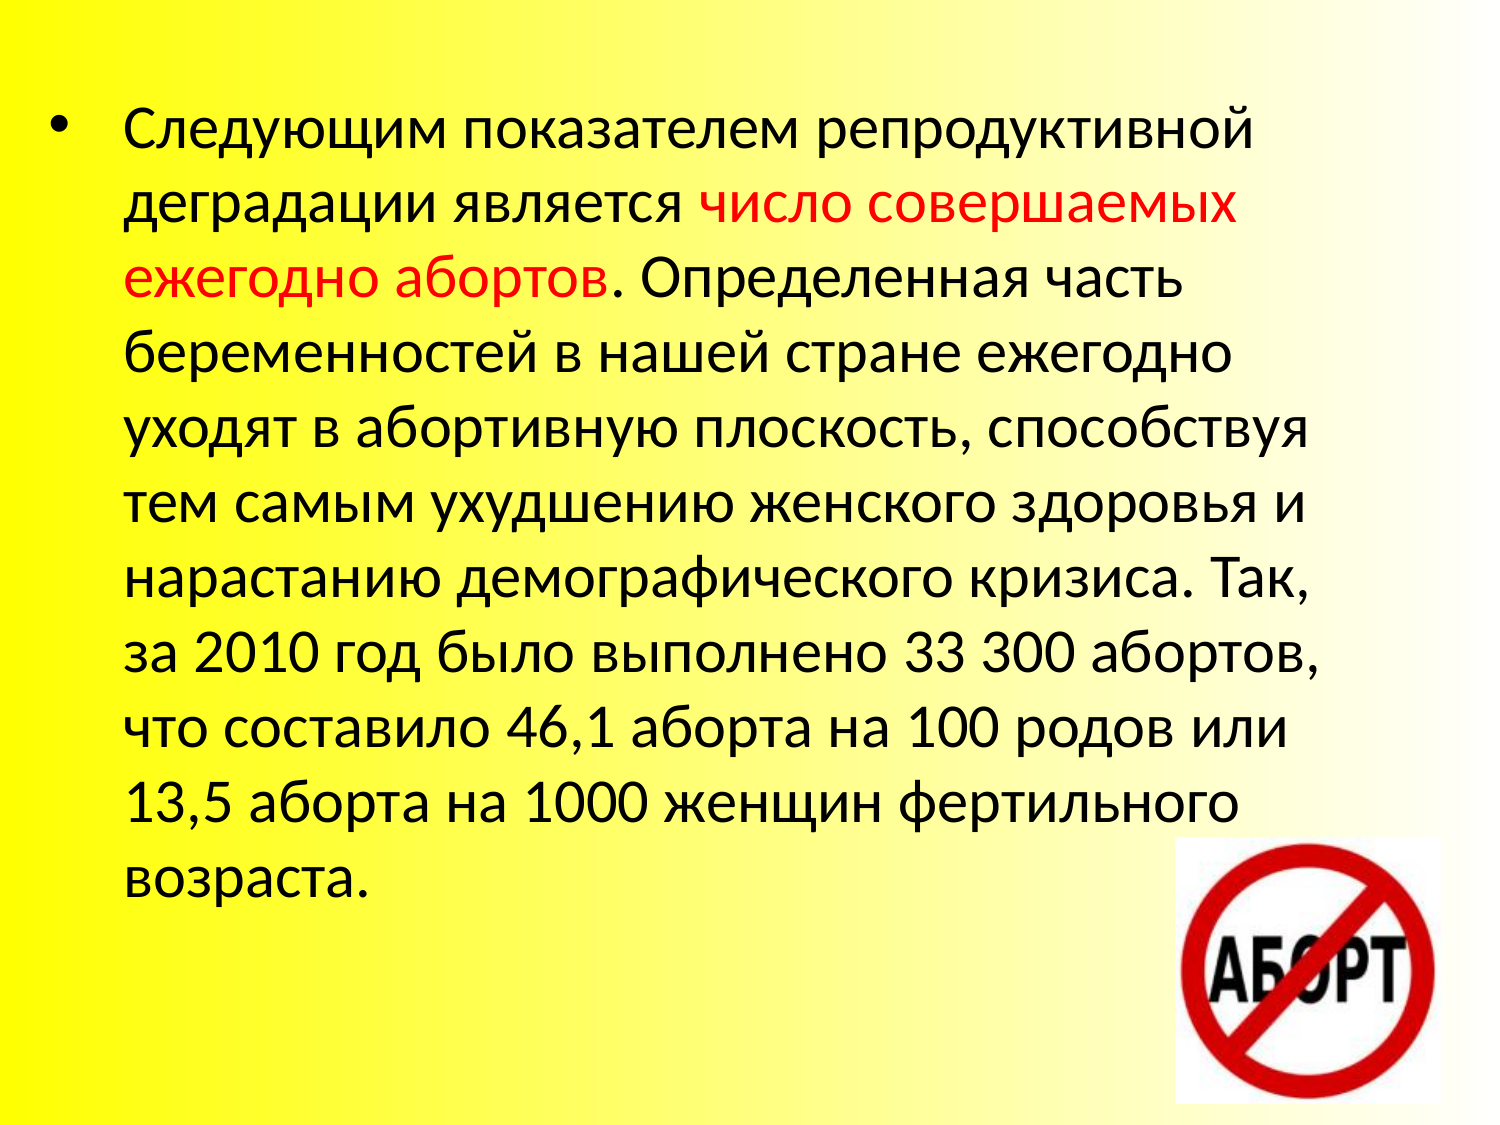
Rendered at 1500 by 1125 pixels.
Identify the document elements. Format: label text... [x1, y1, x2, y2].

text_box Следующим показателем репродуктивной деградации является число совершаемых ежегодно абортов. Определенная часть беременностей в нашей стране ежегодно уходят в абортивную плоскость, способствуя тем самым ухудшению женского здоровья и нарастанию демографического кризиса. Так, за 2010 год было выполнено 33 300 абортов, что составило 46,1 аборта на 100 родов или 13,5 аборта на 1000 женщин фертильного возраста. [33, 78, 1381, 918]
picture [1174, 837, 1442, 1104]
